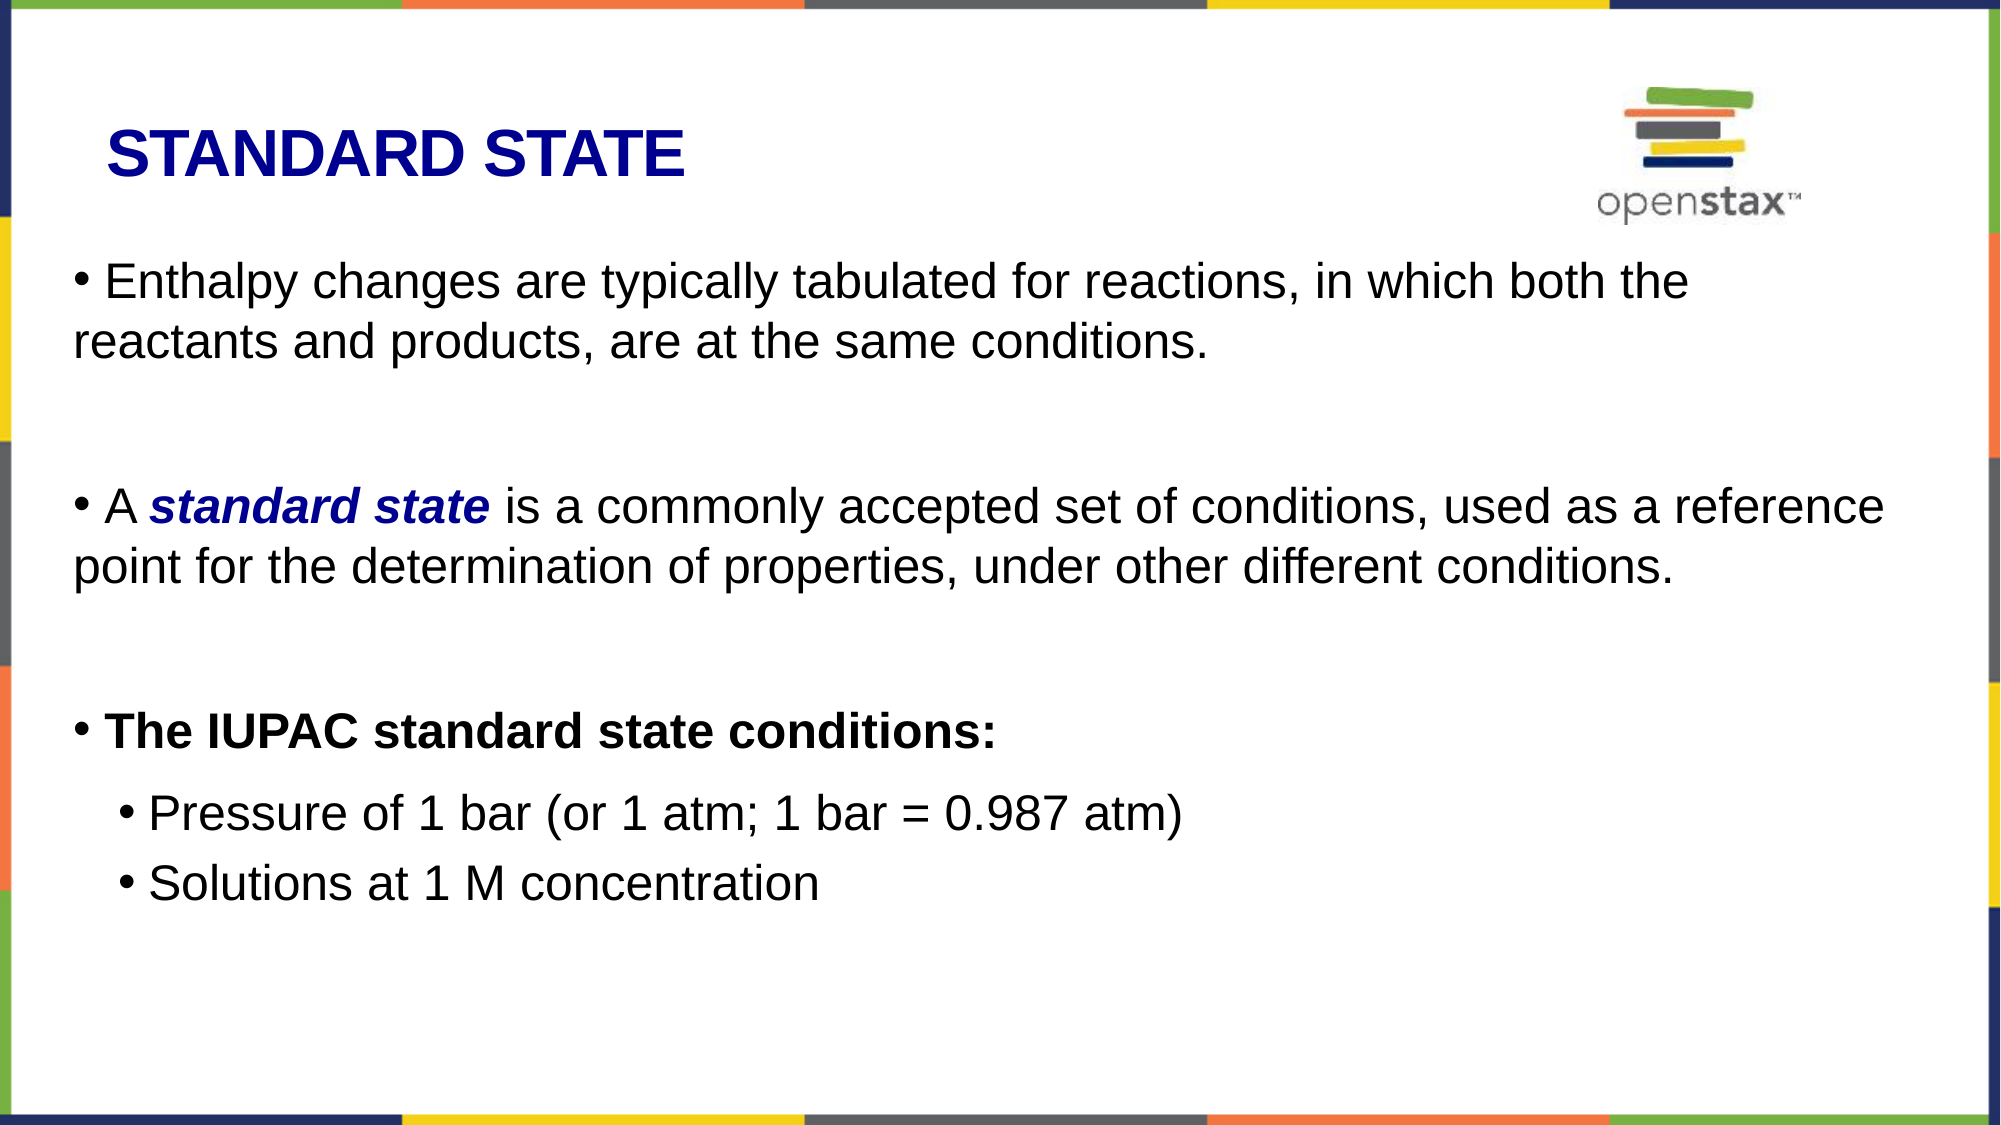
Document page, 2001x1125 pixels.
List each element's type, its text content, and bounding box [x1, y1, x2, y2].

picture [0, 0, 2001, 1125]
title Standard state [91, 114, 738, 198]
list Enthalpy changes are typically tabulated for reactions, in which both the reactants and products, are at the same conditions. A standard state is a commonly accepted set of conditions, used as a reference point for the determination of properties, under other different conditions. The IUPAC standard state conditions: Pressure of 1 bar (or 1 atm; 1 bar = 0.987 atm) Solutions at 1 M concentration [58, 240, 1912, 1080]
